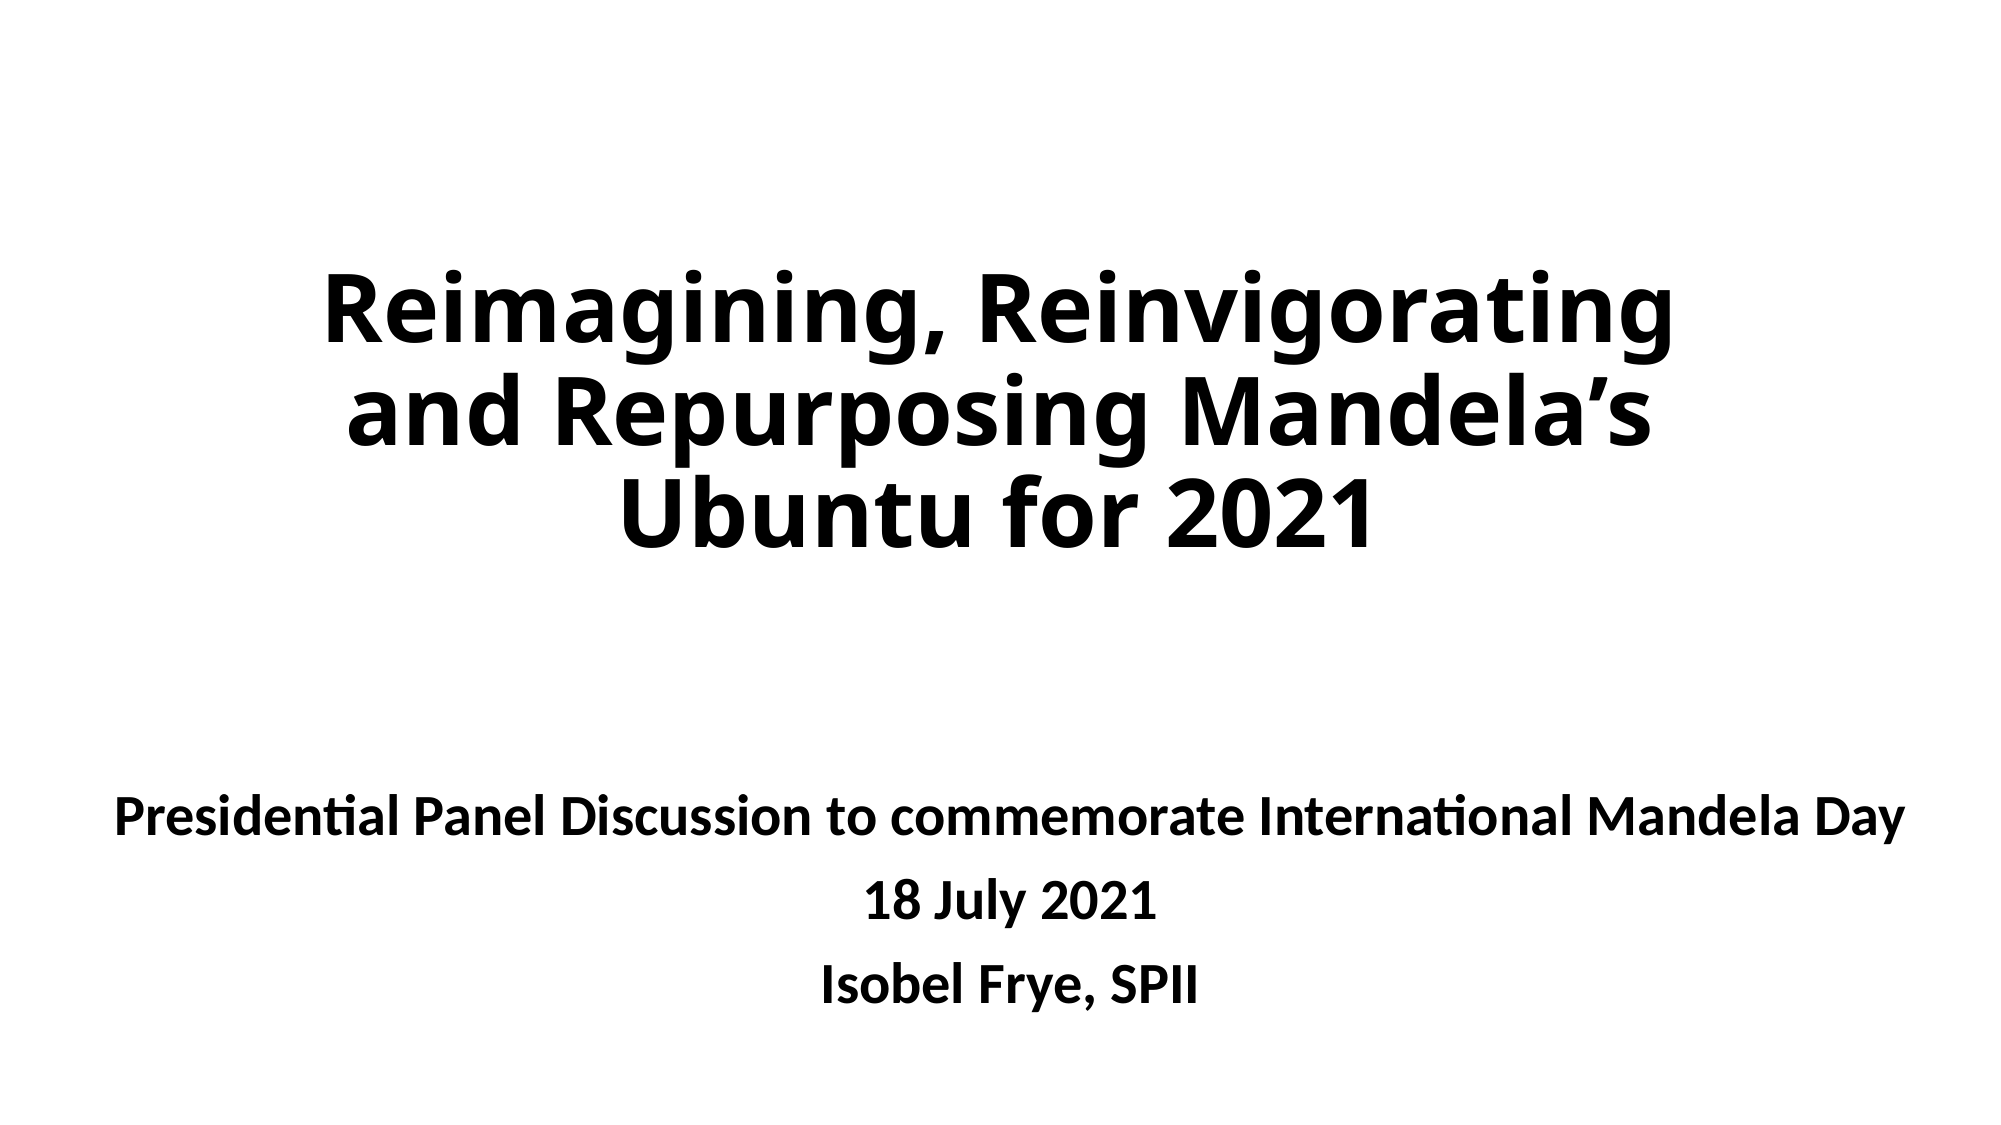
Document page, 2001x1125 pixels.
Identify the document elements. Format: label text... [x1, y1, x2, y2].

subtitle Presidential Panel Discussion to commemorate International Mandela Day 18 July 2021 Isobel Frye, SPII [64, 777, 1957, 1049]
title Reimagining, Reinvigorating and Repurposing Mandela’s Ubuntu for 2021 [249, 184, 1750, 576]
